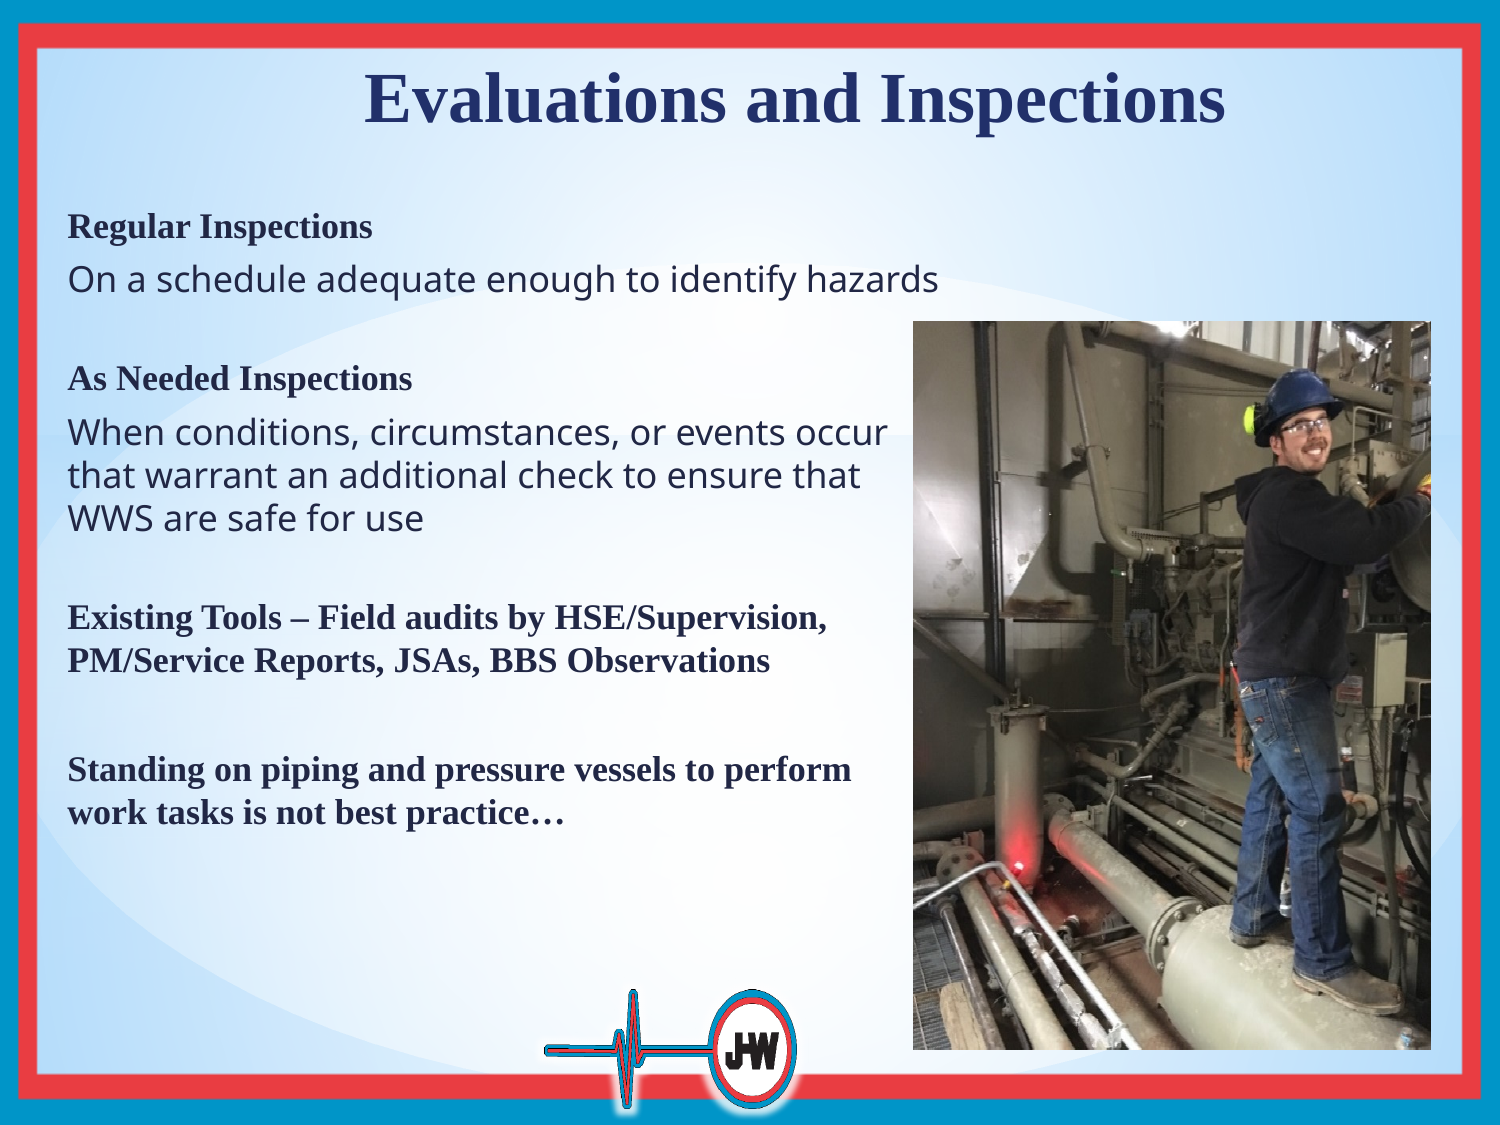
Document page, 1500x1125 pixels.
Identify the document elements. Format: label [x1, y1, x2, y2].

text_box [0, 0, 1500, 1125]
picture [913, 321, 1431, 1050]
